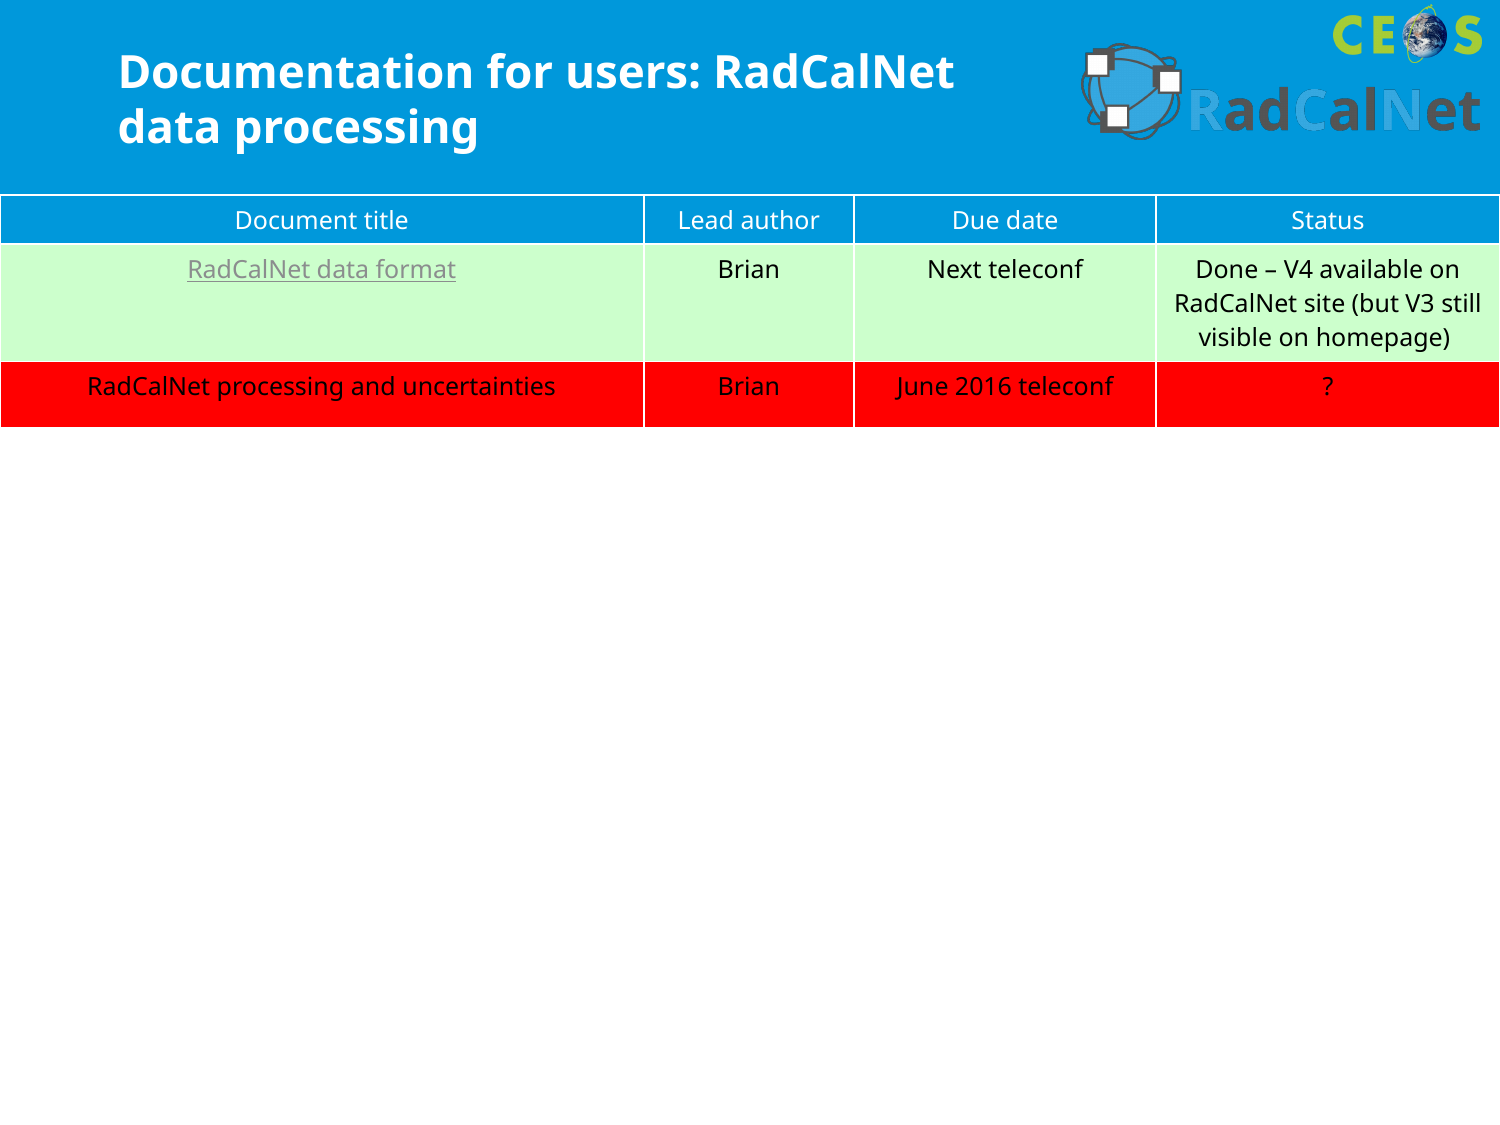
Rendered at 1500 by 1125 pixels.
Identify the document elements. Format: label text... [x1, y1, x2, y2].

picture [1297, 90, 1325, 130]
table_cell ? [1157, 362, 1499, 427]
picture [1403, 13, 1446, 57]
table_header Document title [1, 196, 643, 243]
picture [1374, 16, 1393, 53]
title Documentation for users: RadCalNet data processing [102, 34, 1077, 161]
picture [1460, 93, 1479, 130]
table_cell Done – V4 available on RadCalNet site (but V3 still visible on homepage) [1157, 245, 1499, 361]
picture [1192, 91, 1220, 129]
picture [1385, 91, 1419, 129]
table_header Lead author [645, 196, 853, 243]
picture [1334, 16, 1361, 54]
picture [1428, 99, 1455, 130]
picture [1084, 45, 1181, 135]
picture [1226, 99, 1252, 130]
picture [1455, 16, 1481, 54]
table_cell RadCalNet processing and uncertainties [1, 362, 643, 427]
picture [1260, 88, 1287, 130]
table_cell Next teleconf [855, 245, 1155, 361]
table_header Due date [855, 196, 1155, 243]
table_cell Brian [645, 245, 853, 361]
table_header Status [1157, 196, 1499, 243]
table_cell June 2016 teleconf [855, 362, 1155, 427]
picture [1331, 99, 1357, 130]
picture [1367, 88, 1374, 129]
table_cell RadCalNet data format [1, 245, 643, 361]
table_cell Brian [645, 362, 853, 427]
